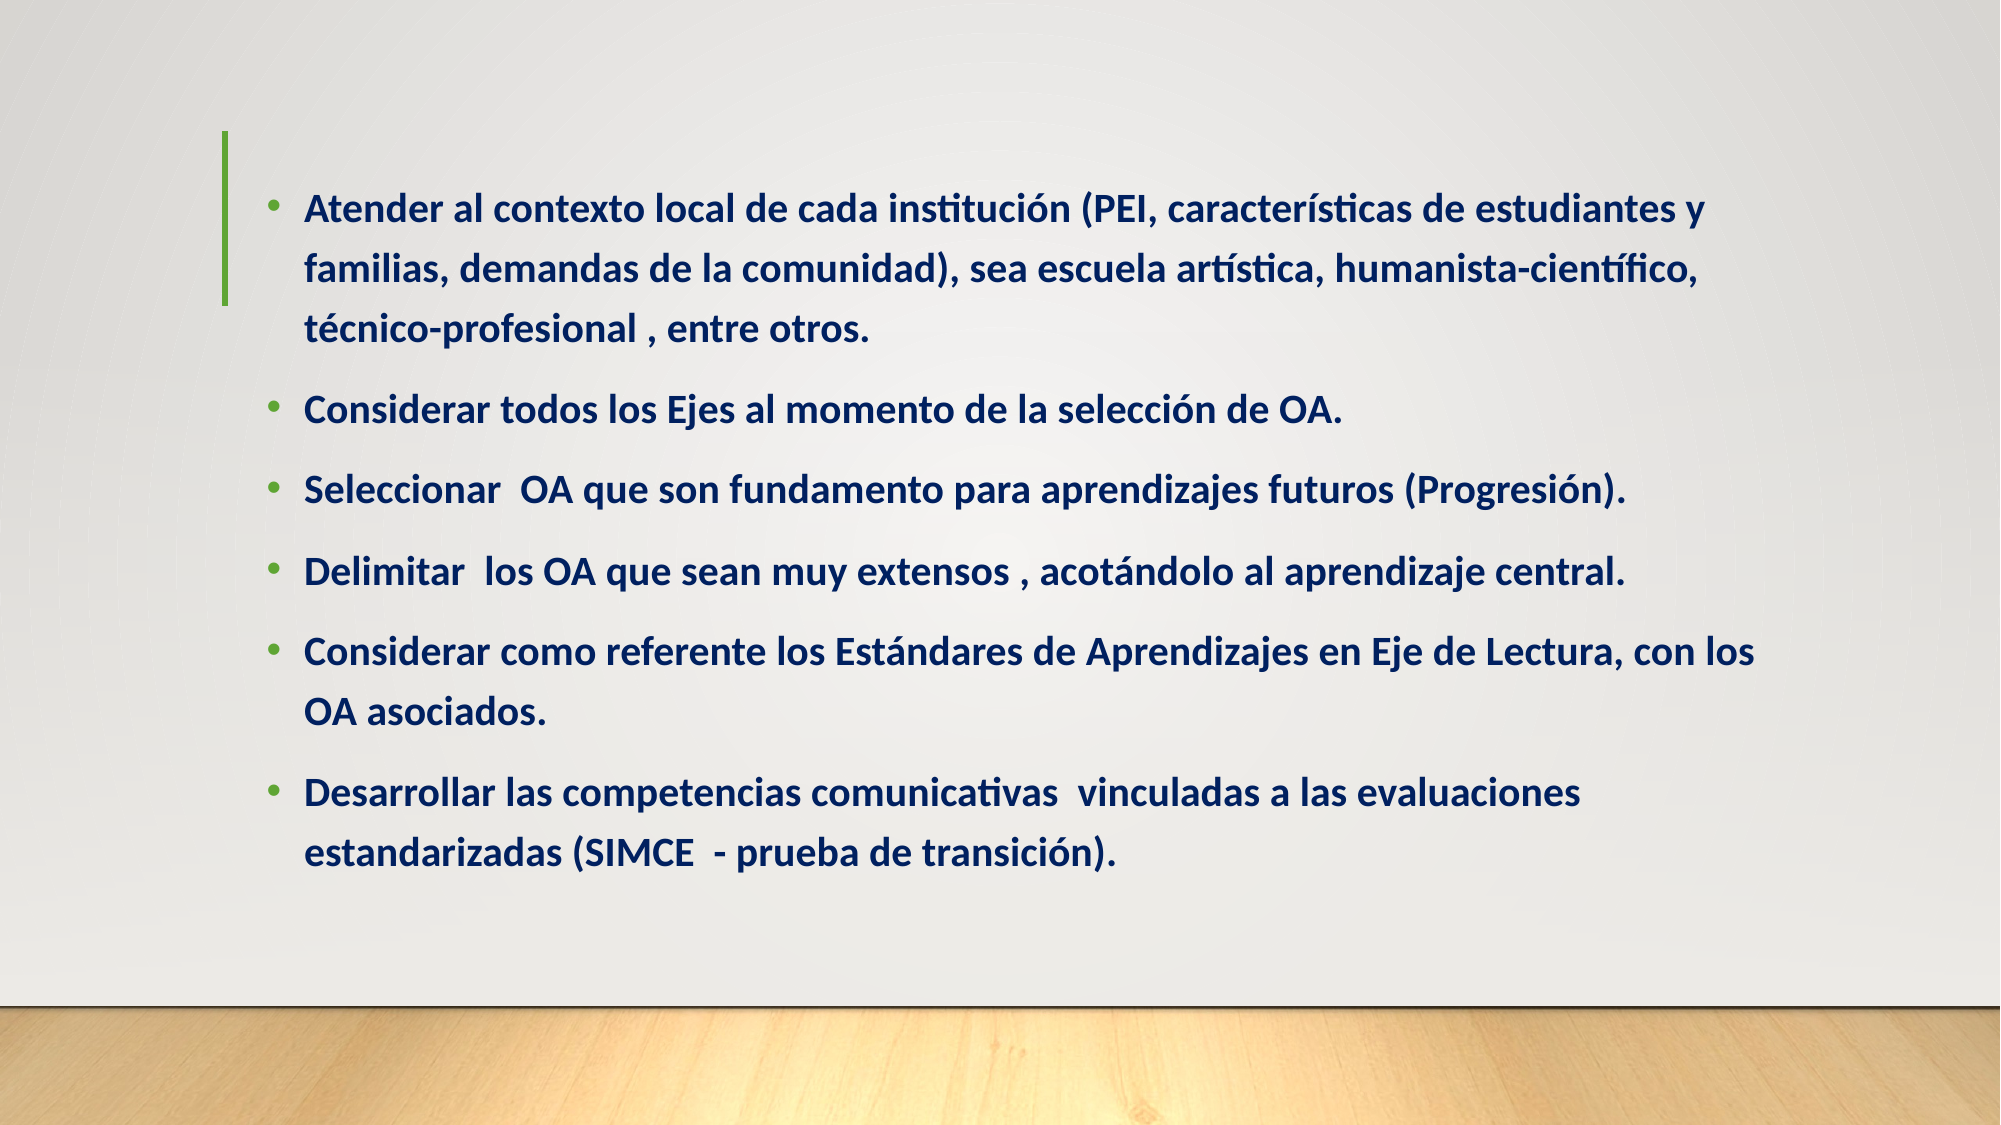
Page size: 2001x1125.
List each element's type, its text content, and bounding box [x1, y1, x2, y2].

list Atender al contexto local de cada institución (PEI, características de estudiantes y familias, demandas de la comunidad), sea escuela artística, humanista-científico, técnico-profesional , entre otros. Considerar todos los Ejes al momento de la selección de OA. Seleccionar OA que son fundamento para aprendizajes futuros (Progresión). Delimitar los OA que sean muy extensos , acotándolo al aprendizaje central. Considerar como referente los Estándares de Aprendizajes en Eje de Lectura, con los OA asociados. Desarrollar las competencias comunicativas vinculadas a las evaluaciones estandarizadas (SIMCE - prueba de transición). [251, 162, 1814, 897]
picture [0, 1006, 2000, 1125]
